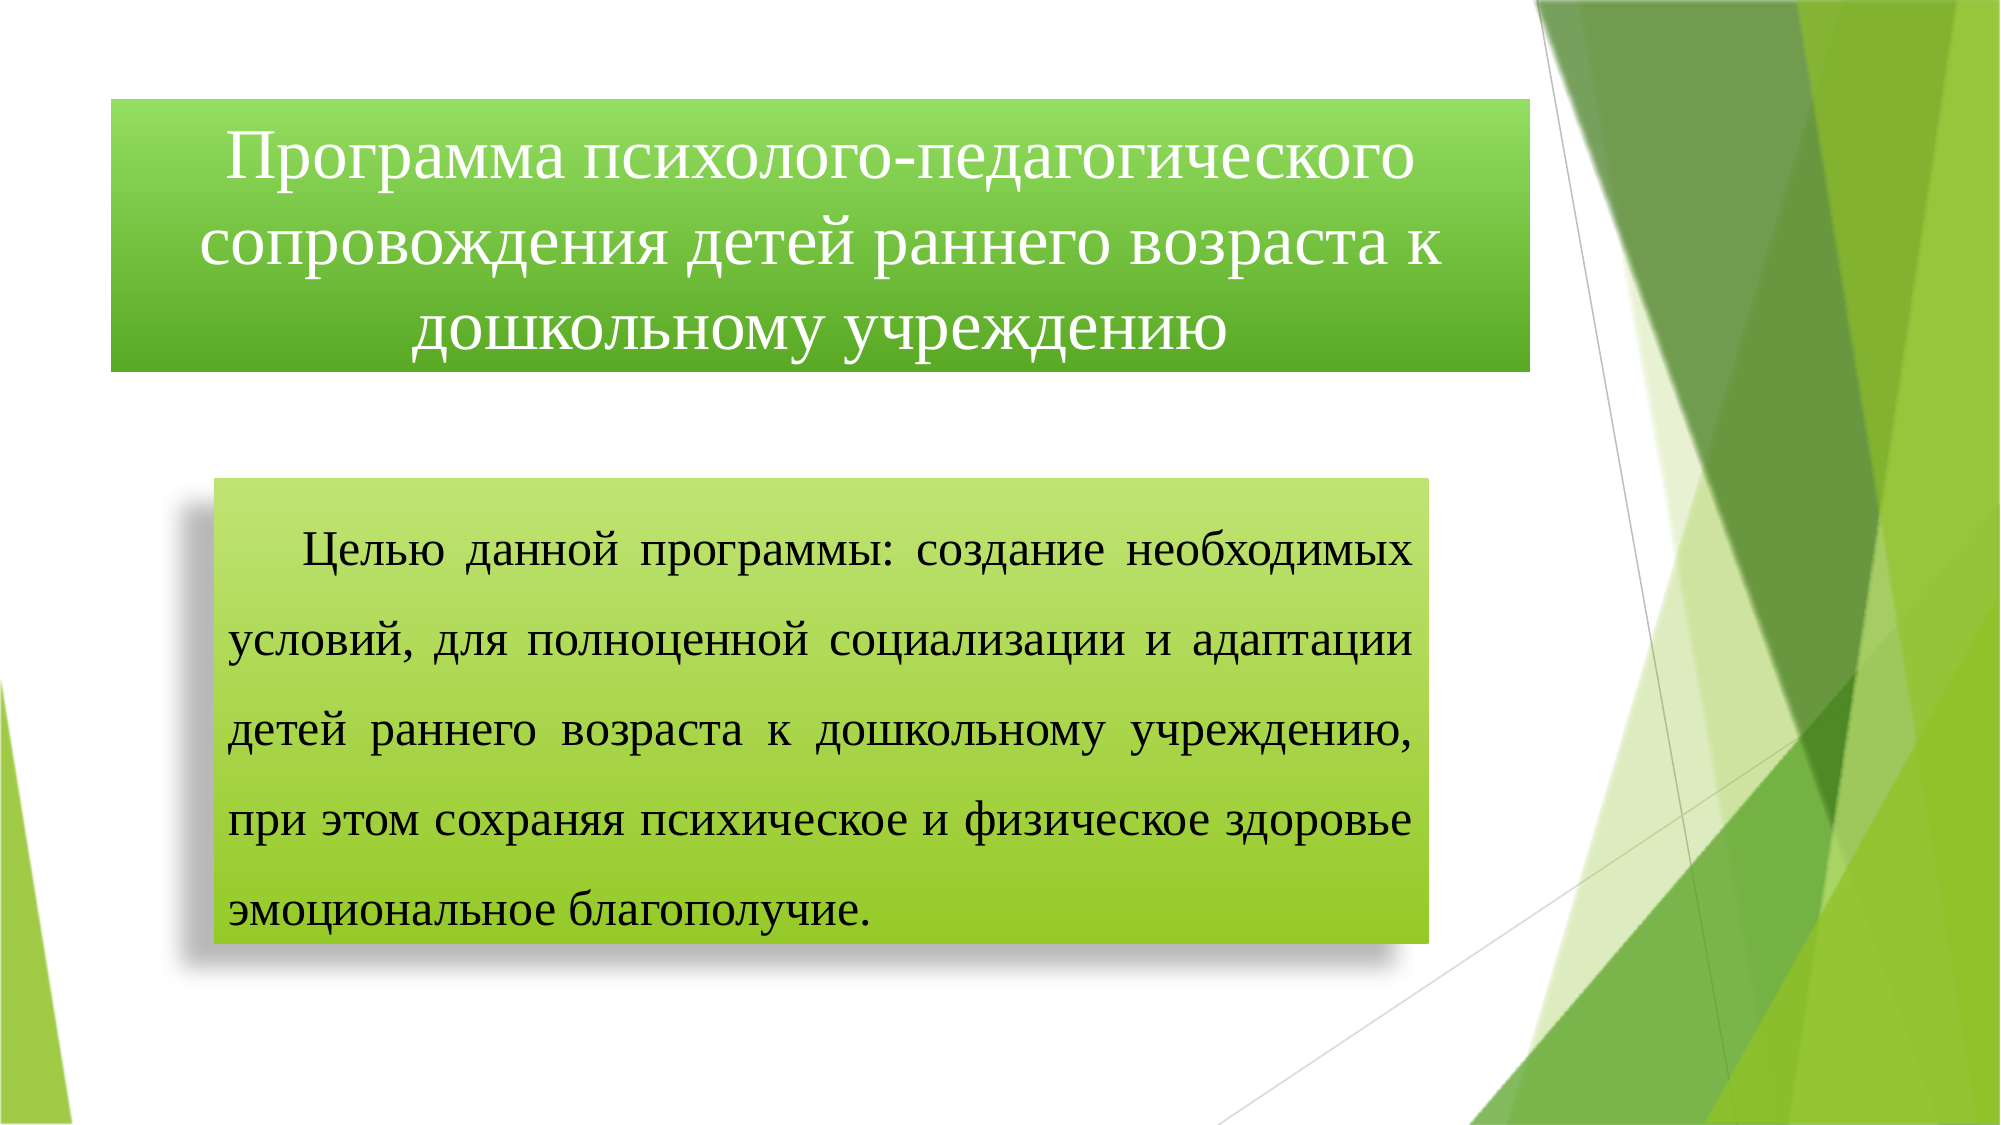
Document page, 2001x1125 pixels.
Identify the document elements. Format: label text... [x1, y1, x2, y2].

title Программа психолого-педагогического сопровождения детей раннего возраста к дошкольному учреждению [111, 99, 1530, 372]
text_box Целью данной программы: создание необходимых условий, для полноценной социализации и адаптации детей раннего возраста к дошкольному учреждению, при этом сохраняя психическое и физическое здоровье эмоциональное благополучие. [213, 478, 1429, 944]
